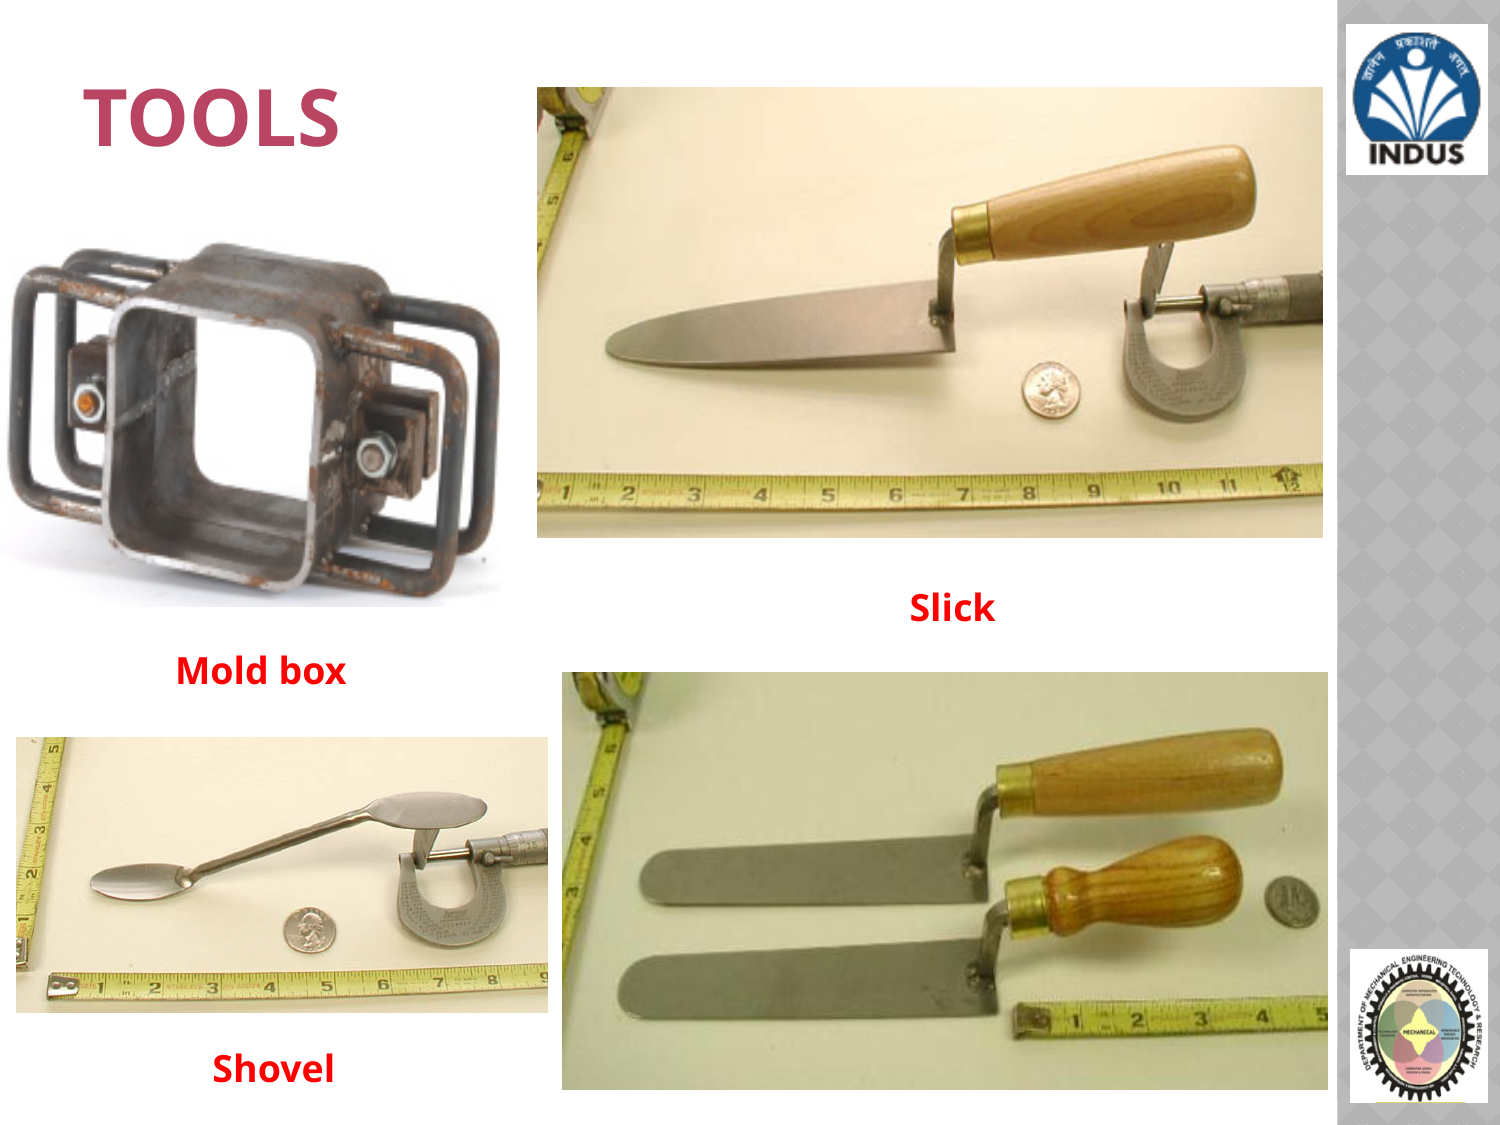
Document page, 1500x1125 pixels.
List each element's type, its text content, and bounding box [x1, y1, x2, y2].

text_box Shovel [197, 1037, 351, 1098]
picture [1349, 949, 1488, 1104]
picture [16, 737, 549, 1013]
title tools [75, 52, 375, 163]
picture [0, 224, 501, 608]
text_box Mold box [160, 639, 362, 700]
picture [561, 672, 1328, 1091]
picture [537, 87, 1323, 538]
text_box Slick [894, 576, 1011, 637]
picture [1346, 24, 1488, 176]
